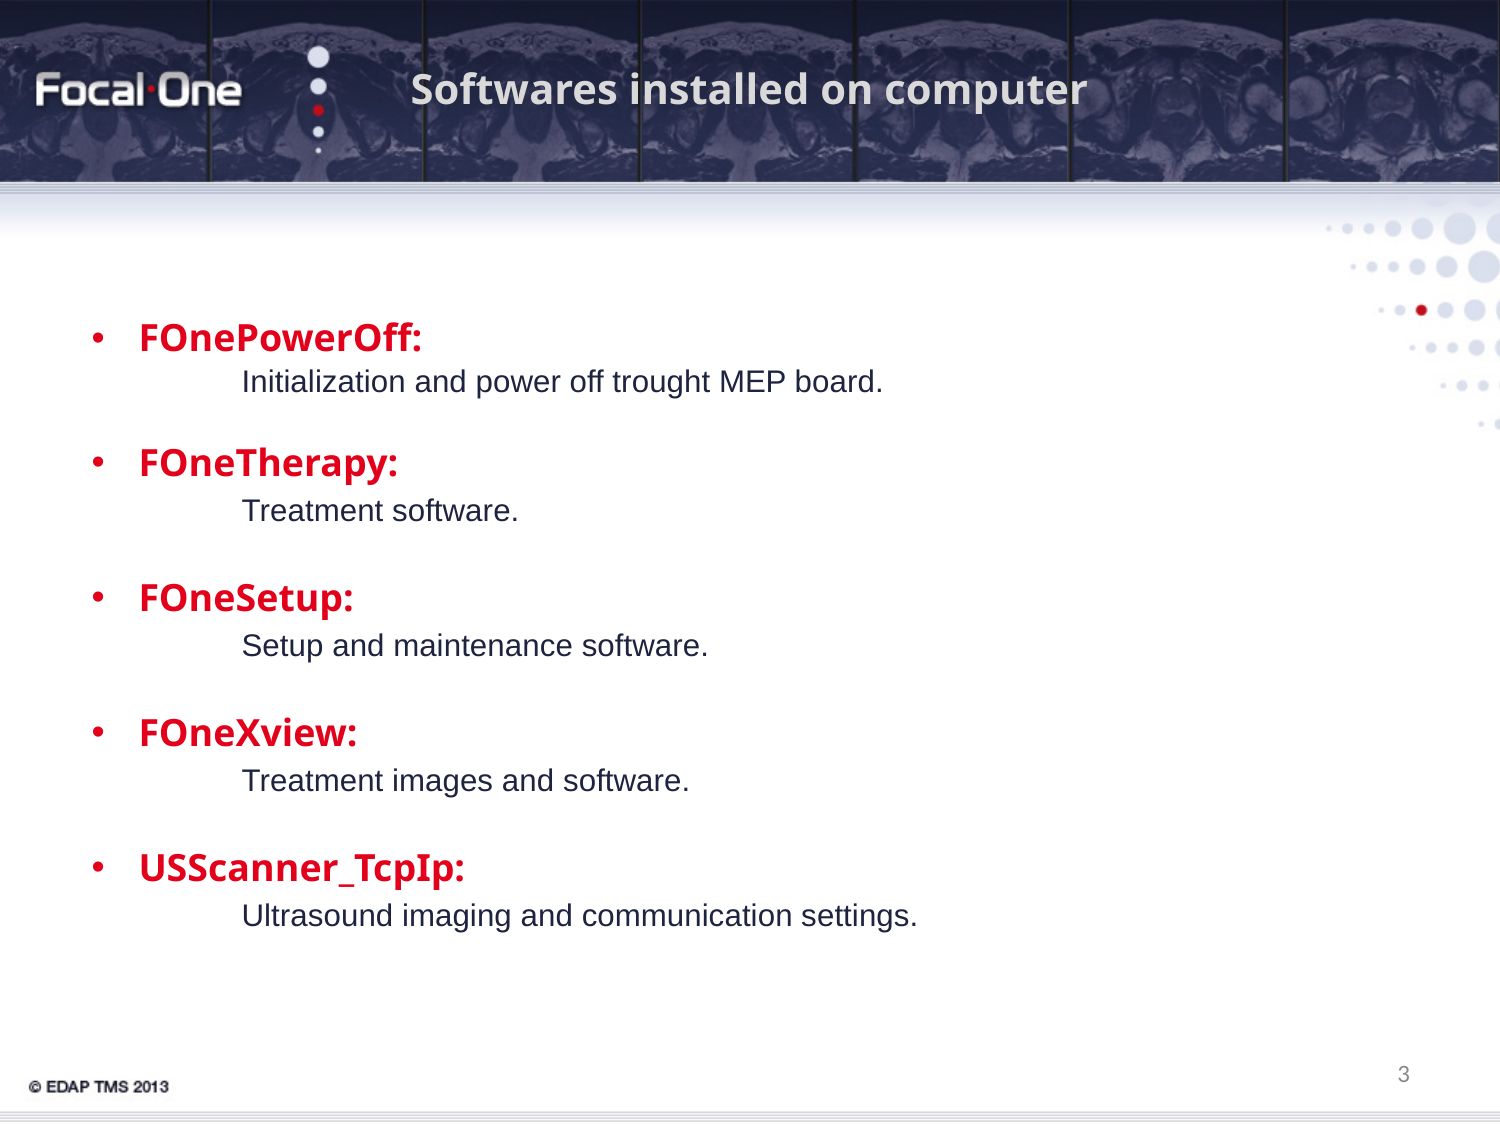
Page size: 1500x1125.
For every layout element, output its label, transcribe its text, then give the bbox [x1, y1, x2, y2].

list FOnePowerOff: Initialization and power off trought MEP board. FOneTherapy: Treatment software. FOneSetup: Setup and maintenance software. FOneXview: Treatment images and software. USScanner_TcpIp: Ultrasound imaging and communication settings. [76, 290, 1500, 953]
slide_number 3 [1074, 1042, 1425, 1103]
text_box Softwares installed on computer [395, 36, 1425, 141]
picture [0, 0, 1500, 1125]
